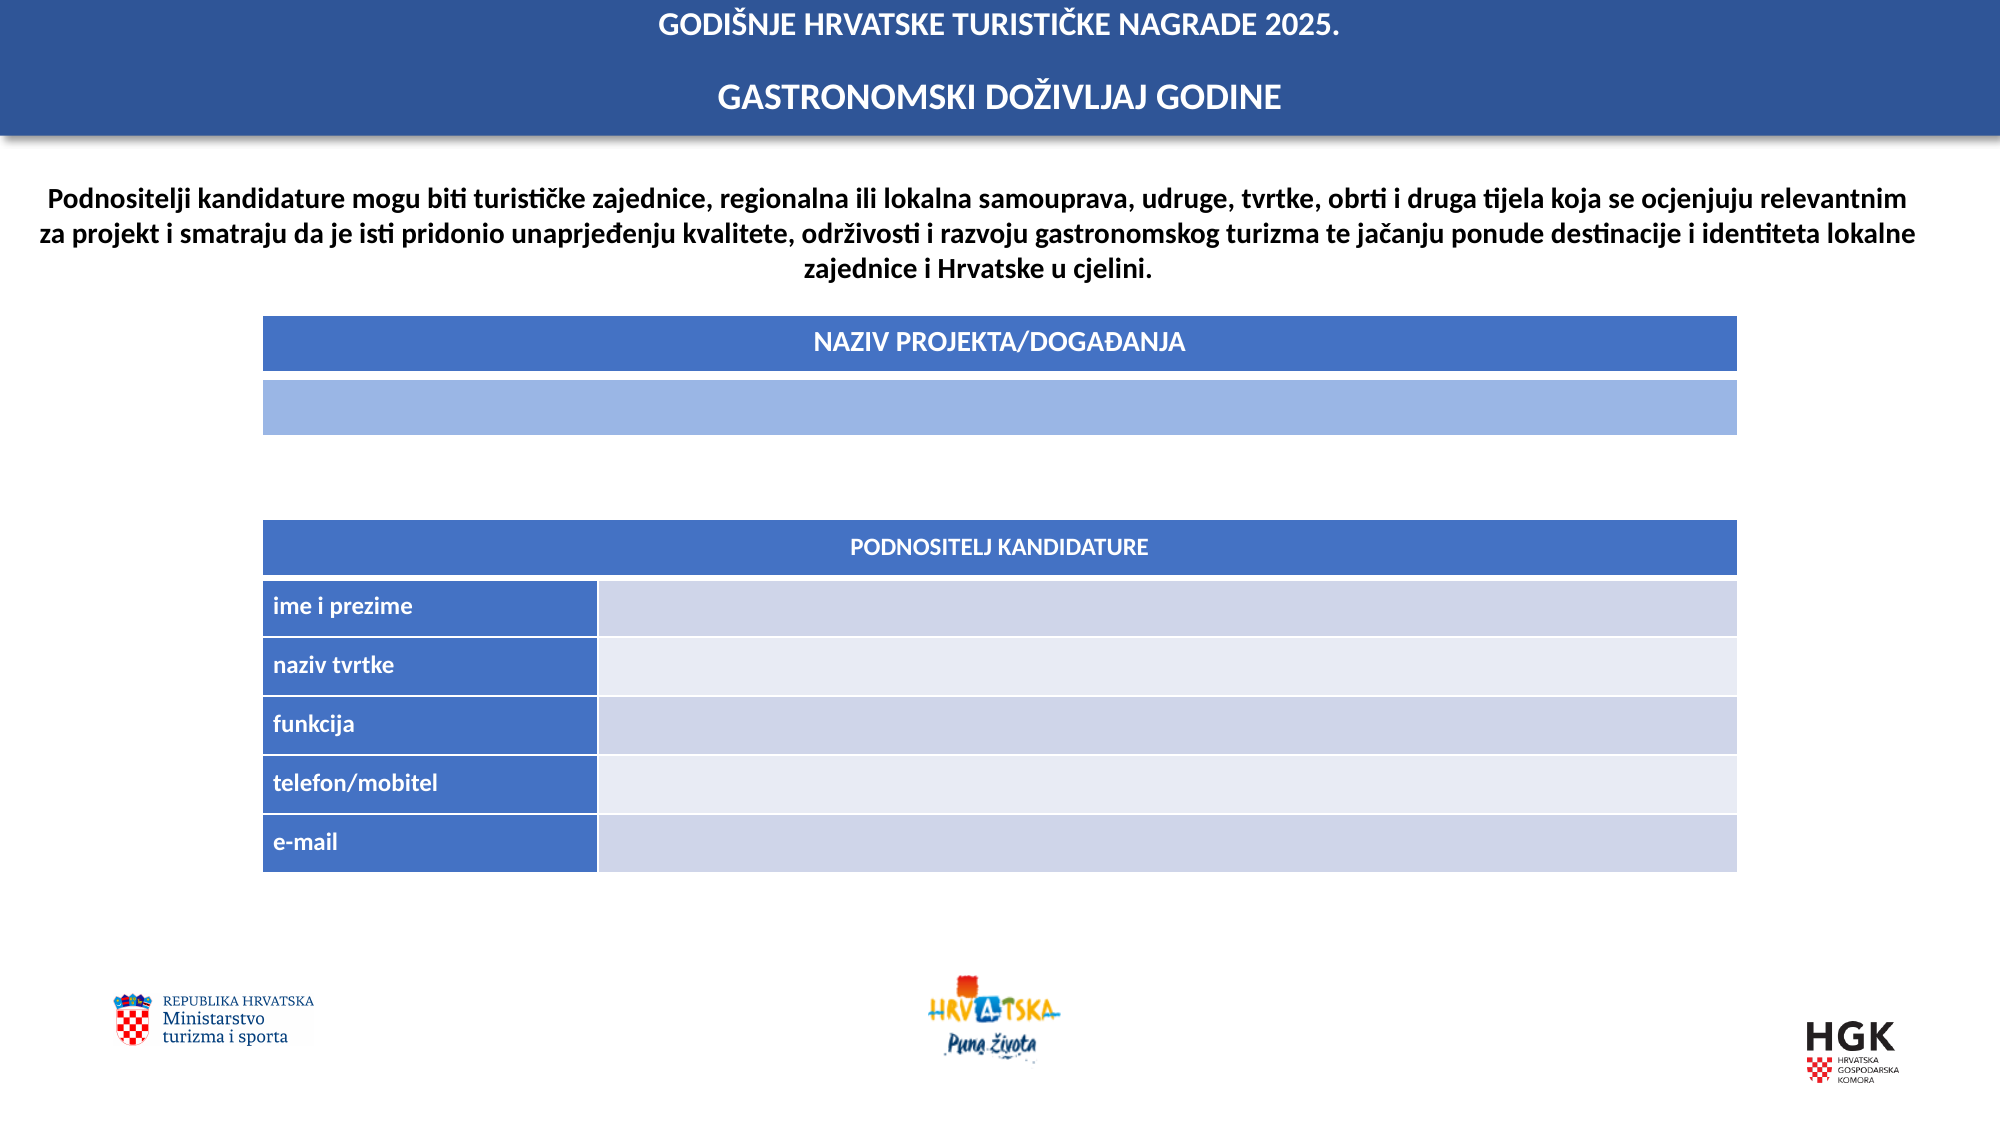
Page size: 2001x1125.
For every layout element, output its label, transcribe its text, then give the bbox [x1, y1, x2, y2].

table_cell [599, 581, 1737, 636]
table_header NAZIV PROJEKTA/DOGAĐANJA [263, 316, 1737, 371]
table_cell naziv tvrtke [263, 638, 597, 695]
table_header [263, 380, 1737, 435]
table_cell [599, 697, 1737, 754]
table_cell [599, 756, 1737, 813]
table_cell [599, 815, 1737, 872]
table_cell funkcija [263, 697, 597, 754]
picture [928, 975, 1061, 1069]
table_cell telefon/mobitel [263, 756, 597, 813]
picture [1806, 1021, 1899, 1083]
picture [113, 993, 314, 1046]
table_header PODNOSITELJ KANDIDATURE [263, 520, 1737, 575]
text_box GODIŠNJE HRVATSKE TURISTIČKE NAGRADE 2025. GASTRONOMSKI DOŽIVLJAJ GODINE [0, 0, 2000, 137]
table_cell [599, 638, 1737, 695]
table_cell e-mail [263, 815, 597, 872]
table_cell ime i prezime [263, 581, 597, 636]
text_box Podnositelji kandidature mogu biti turističke zajednice, regionalna ili lokalna samouprava, udruge, tvrtke, obrti i druga tijela koja se ocjenjuju relevantnim za projekt i smatraju da je isti pridonio unaprjeđenju kvalitete, održivosti i razvoju gastronomskog turizma te jačanju ponude destinacije i identiteta lokalne zajednice i Hrvatske u cjelini. [18, 171, 1939, 292]
